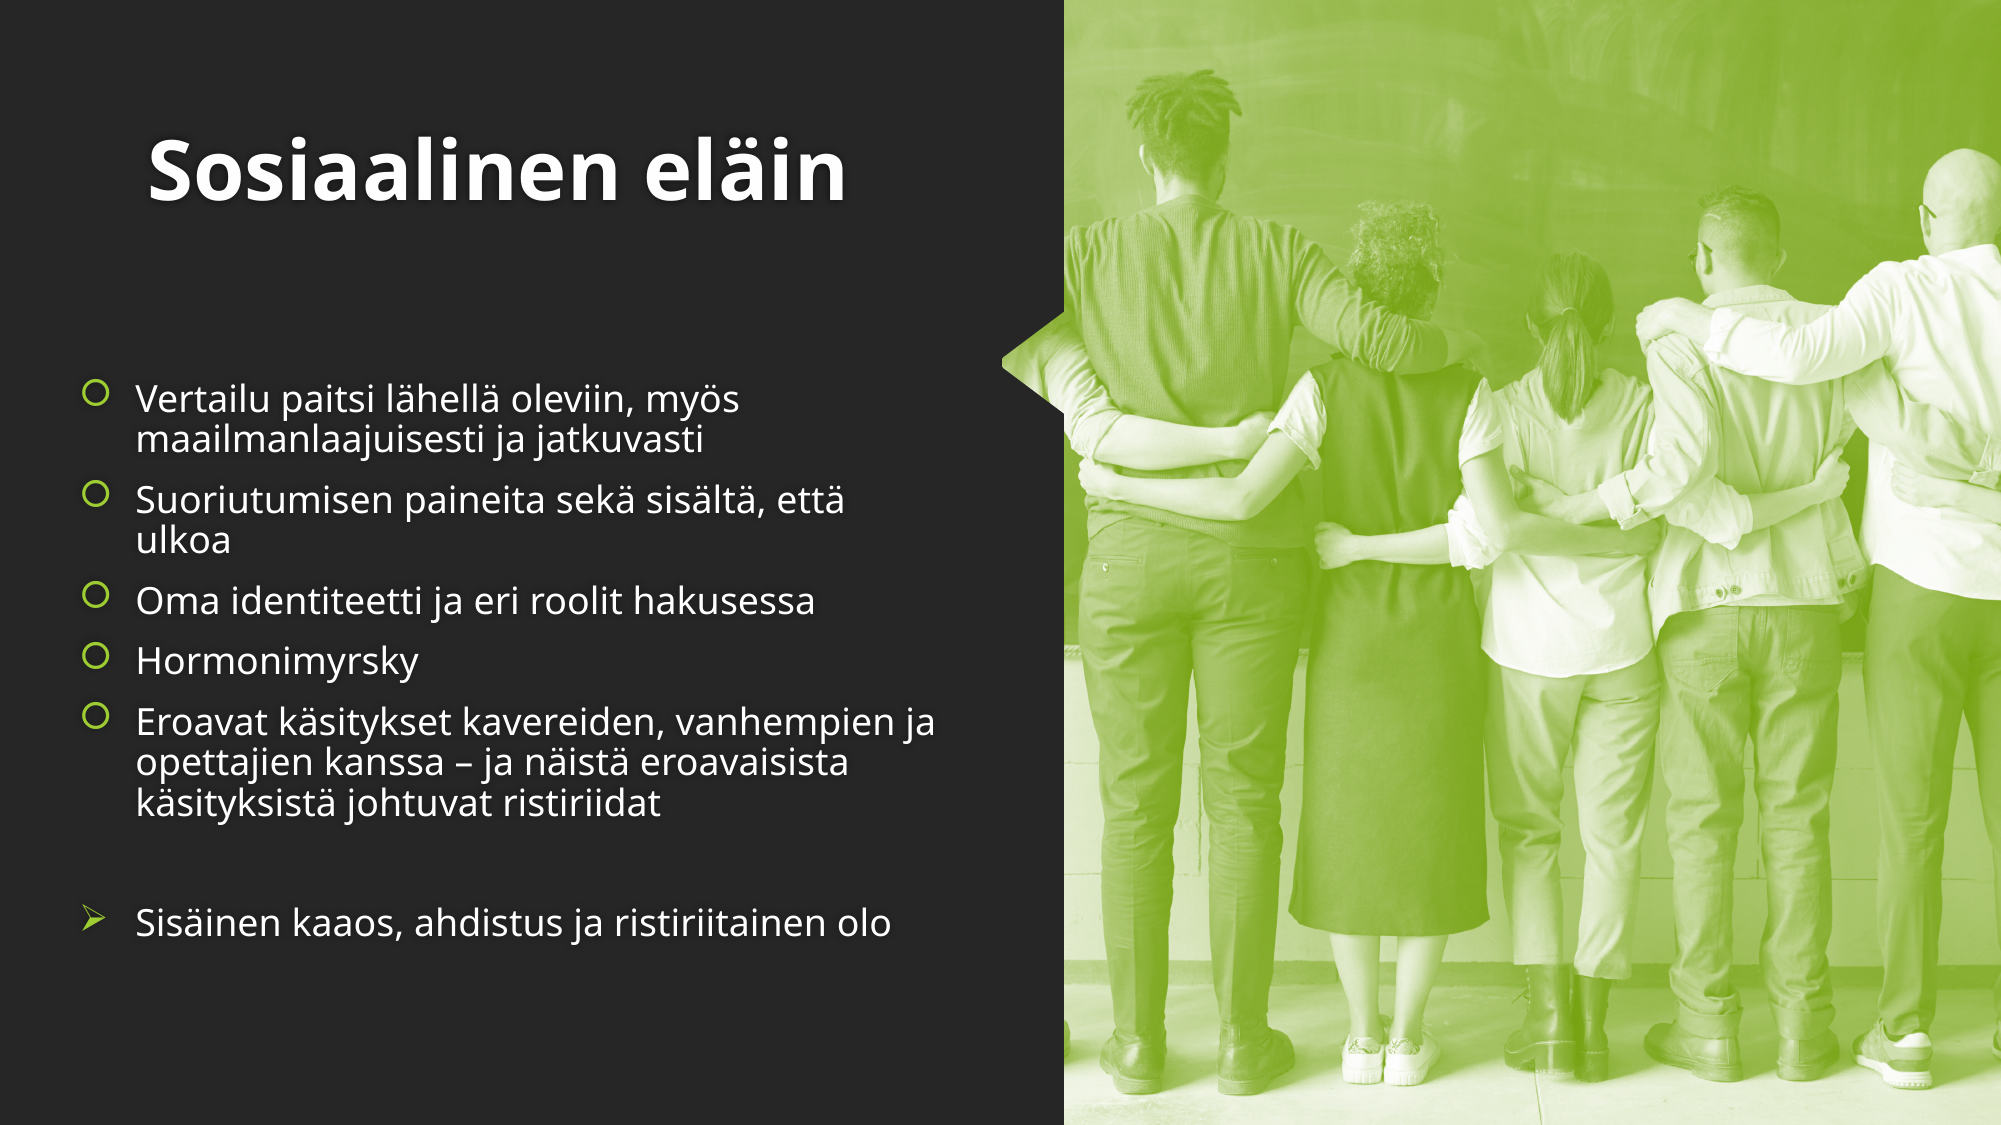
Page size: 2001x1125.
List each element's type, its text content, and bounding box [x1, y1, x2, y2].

list Vertailu paitsi lähellä oleviin, myös maailmanlaajuisesti ja jatkuvasti Suoriutumisen paineita sekä sisältä, että ulkoa Oma identiteetti ja eri roolit hakusessa Hormonimyrsky Eroavat käsitykset kavereiden, vanhempien ja opettajien kanssa – ja näistä eroavaisista käsityksistä johtuvat ristiriidat Sisäinen kaaos, ahdistus ja ristiriitainen olo [64, 253, 964, 1072]
text_box [0, 0, 1001, 1125]
title Sosiaalinen eläin [132, 73, 965, 225]
picture [1001, 0, 2000, 1125]
